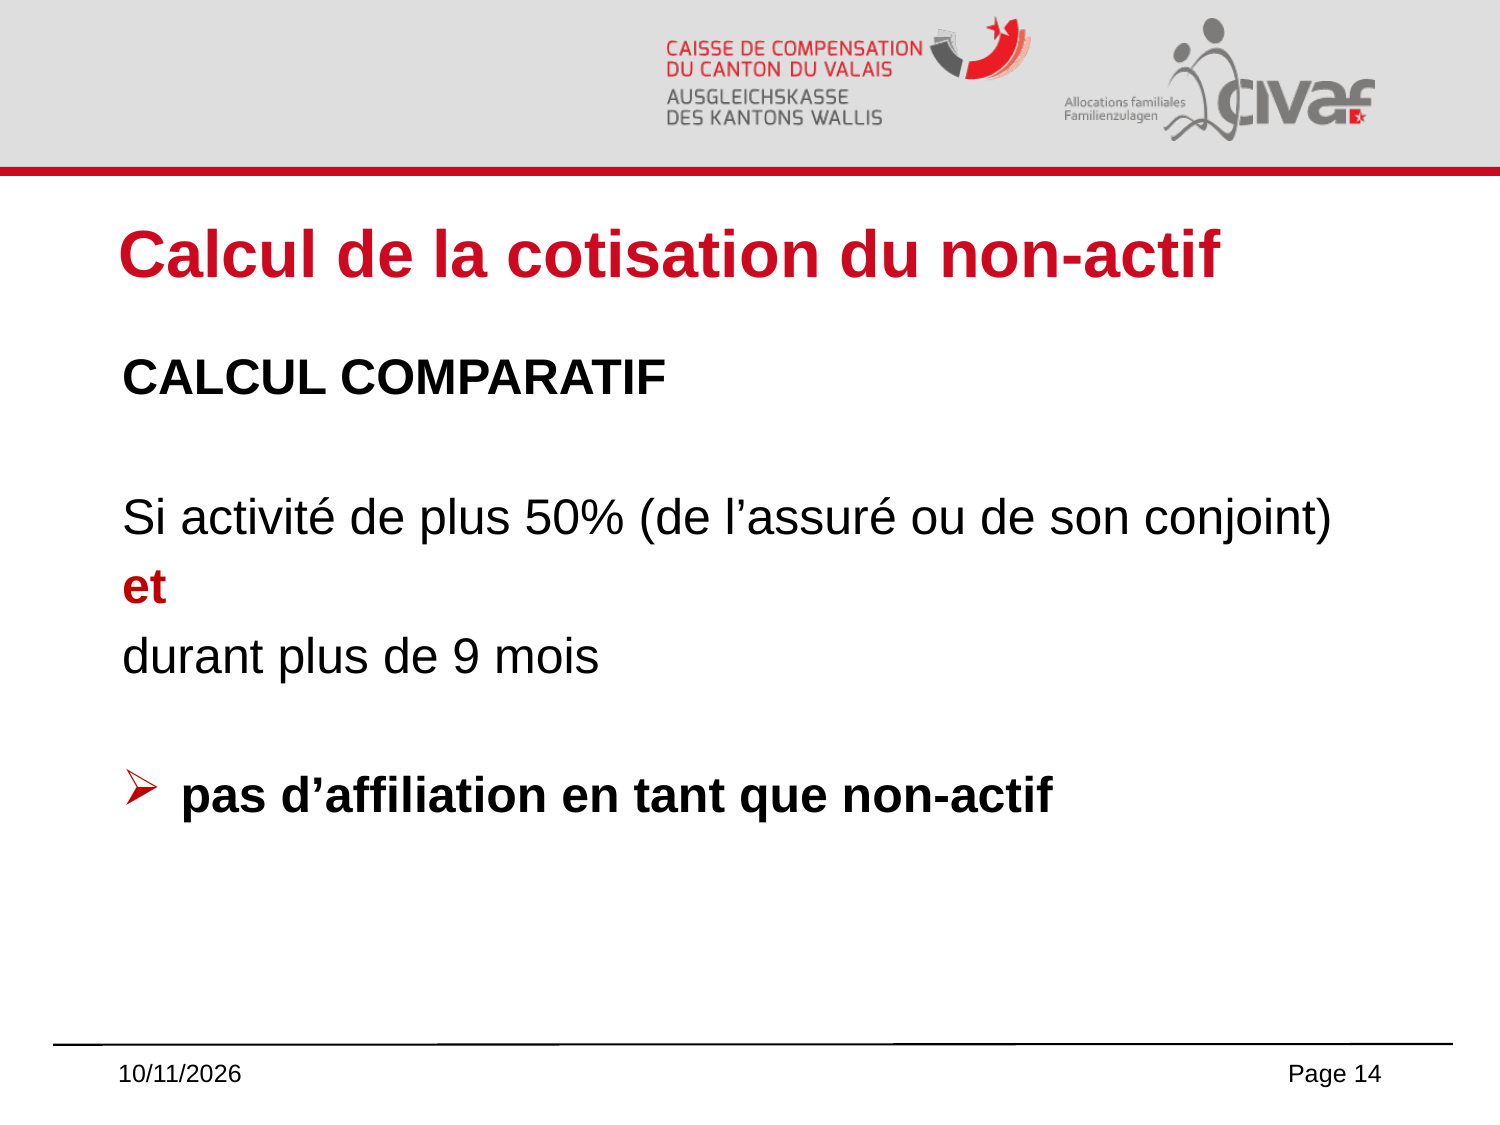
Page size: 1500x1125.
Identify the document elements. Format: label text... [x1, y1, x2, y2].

title Calcul de la cotisation du non-actif [103, 196, 1397, 315]
list CALCUL COMPARATIF Si activité de plus 50% (de l’assuré ou de son conjoint) et durant plus de 9 mois pas d’affiliation en tant que non-actif [107, 344, 1401, 1015]
picture [667, 16, 1375, 142]
footer [496, 1042, 1004, 1103]
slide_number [103, 1042, 441, 1103]
slide_number Page 14 [1059, 1042, 1397, 1103]
